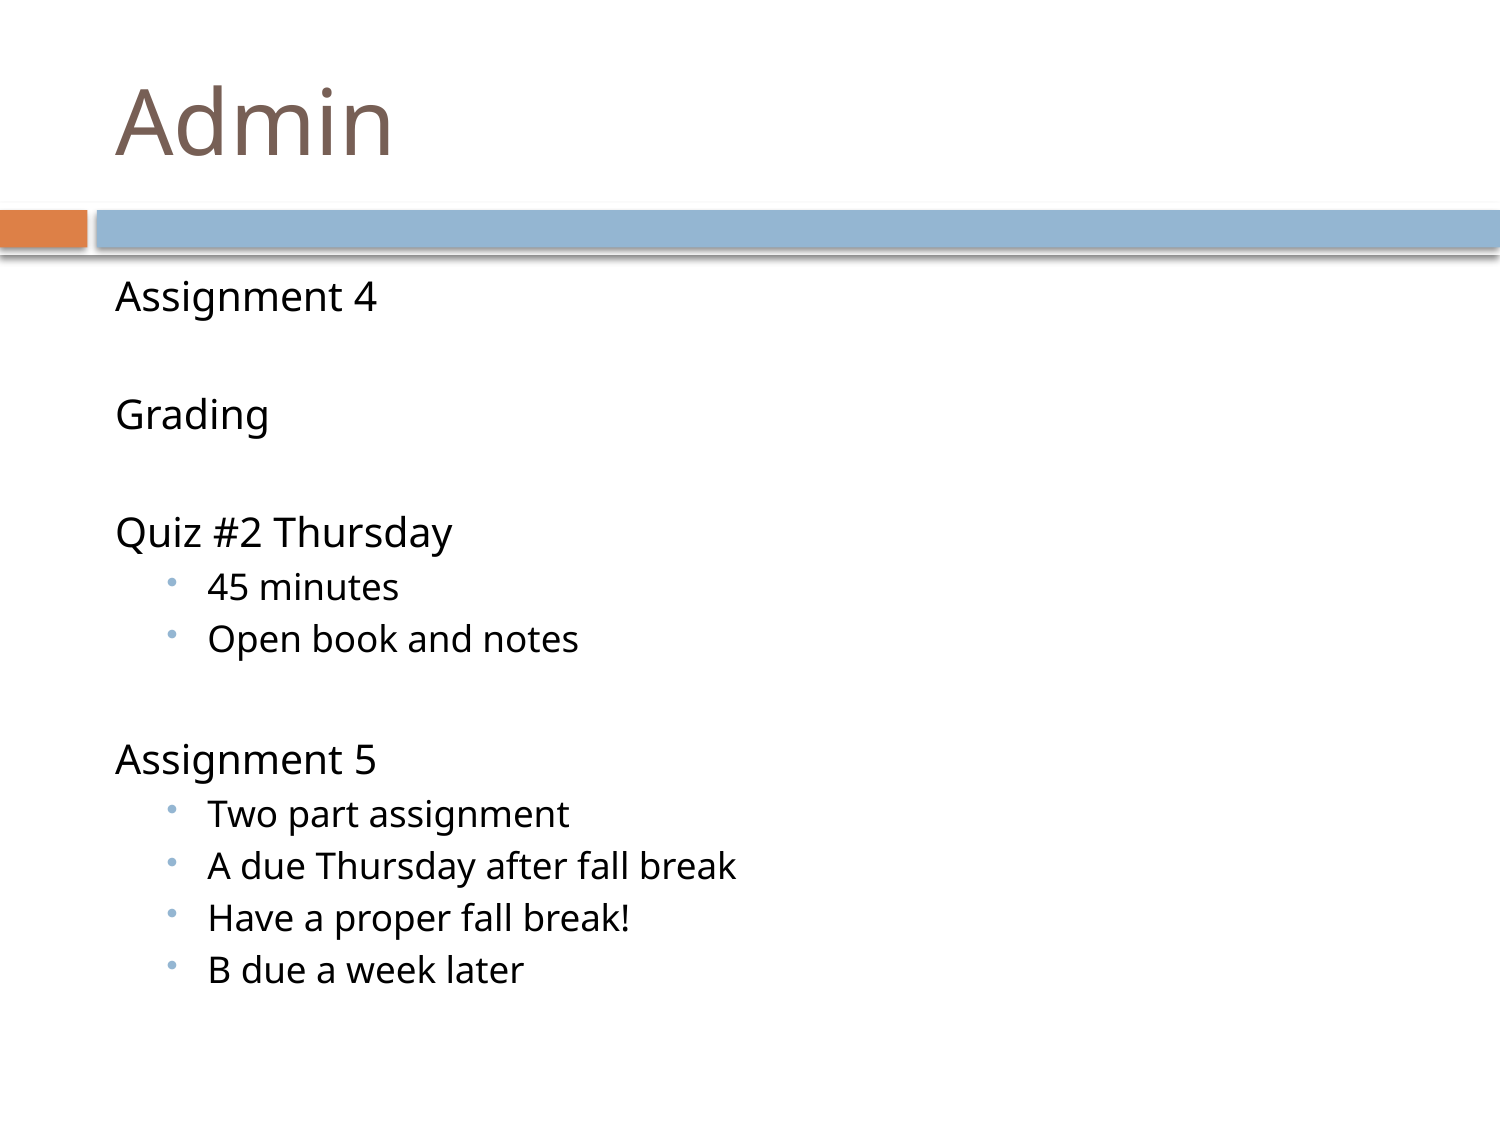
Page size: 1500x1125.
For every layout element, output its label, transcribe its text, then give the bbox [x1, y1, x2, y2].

title Admin [100, 37, 1438, 200]
list Assignment 4 Grading Quiz #2 Thursday 45 minutes Open book and notes Assignment 5 Two part assignment A due Thursday after fall break Have a proper fall break! B due a week later [100, 262, 1438, 1000]
